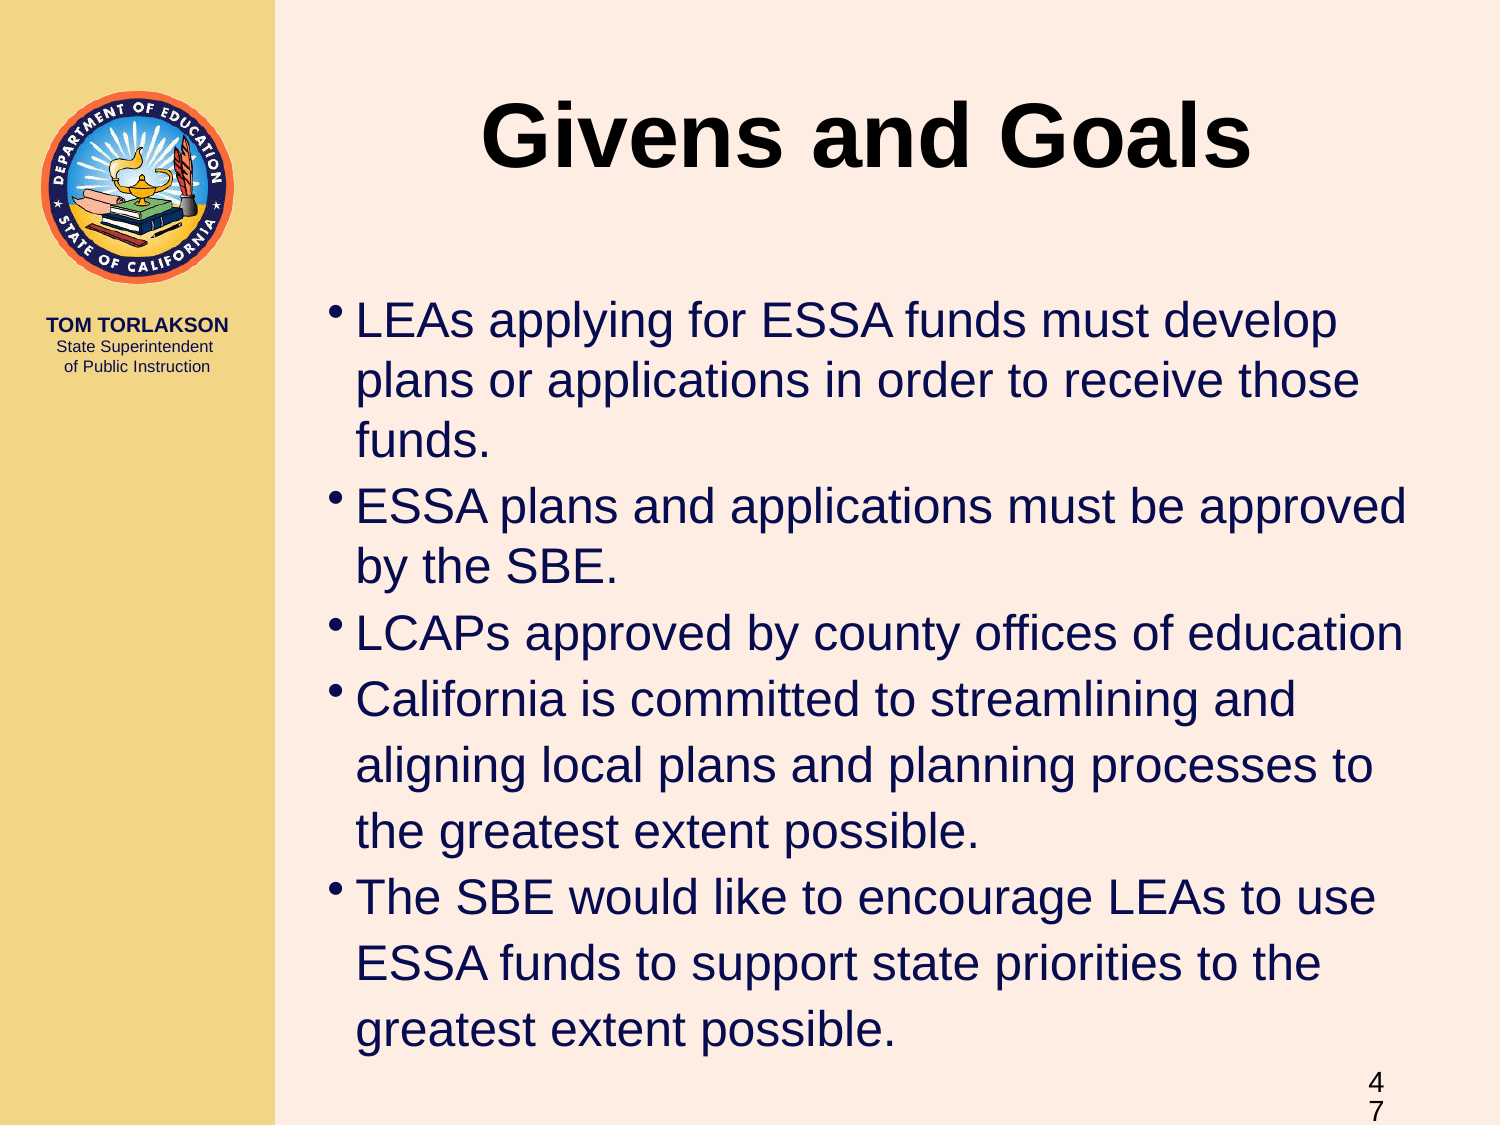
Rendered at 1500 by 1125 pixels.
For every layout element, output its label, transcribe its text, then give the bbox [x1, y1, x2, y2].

title Givens and Goals [0, 36, 1338, 225]
slide_number 47 [1368, 1062, 1389, 1125]
picture [24, 225, 250, 300]
text_box LEAs applying for ESSA funds must develop plans or applications in order to receive those funds. ESSA plans and applications must be approved by the SBE. LCAPs approved by county offices of education California is committed to streamlining and aligning local plans and planning processes to the greatest extent possible. The SBE would like to encourage LEAs to use ESSA funds to support state priorities to the greatest extent possible. [325, 287, 1438, 1057]
